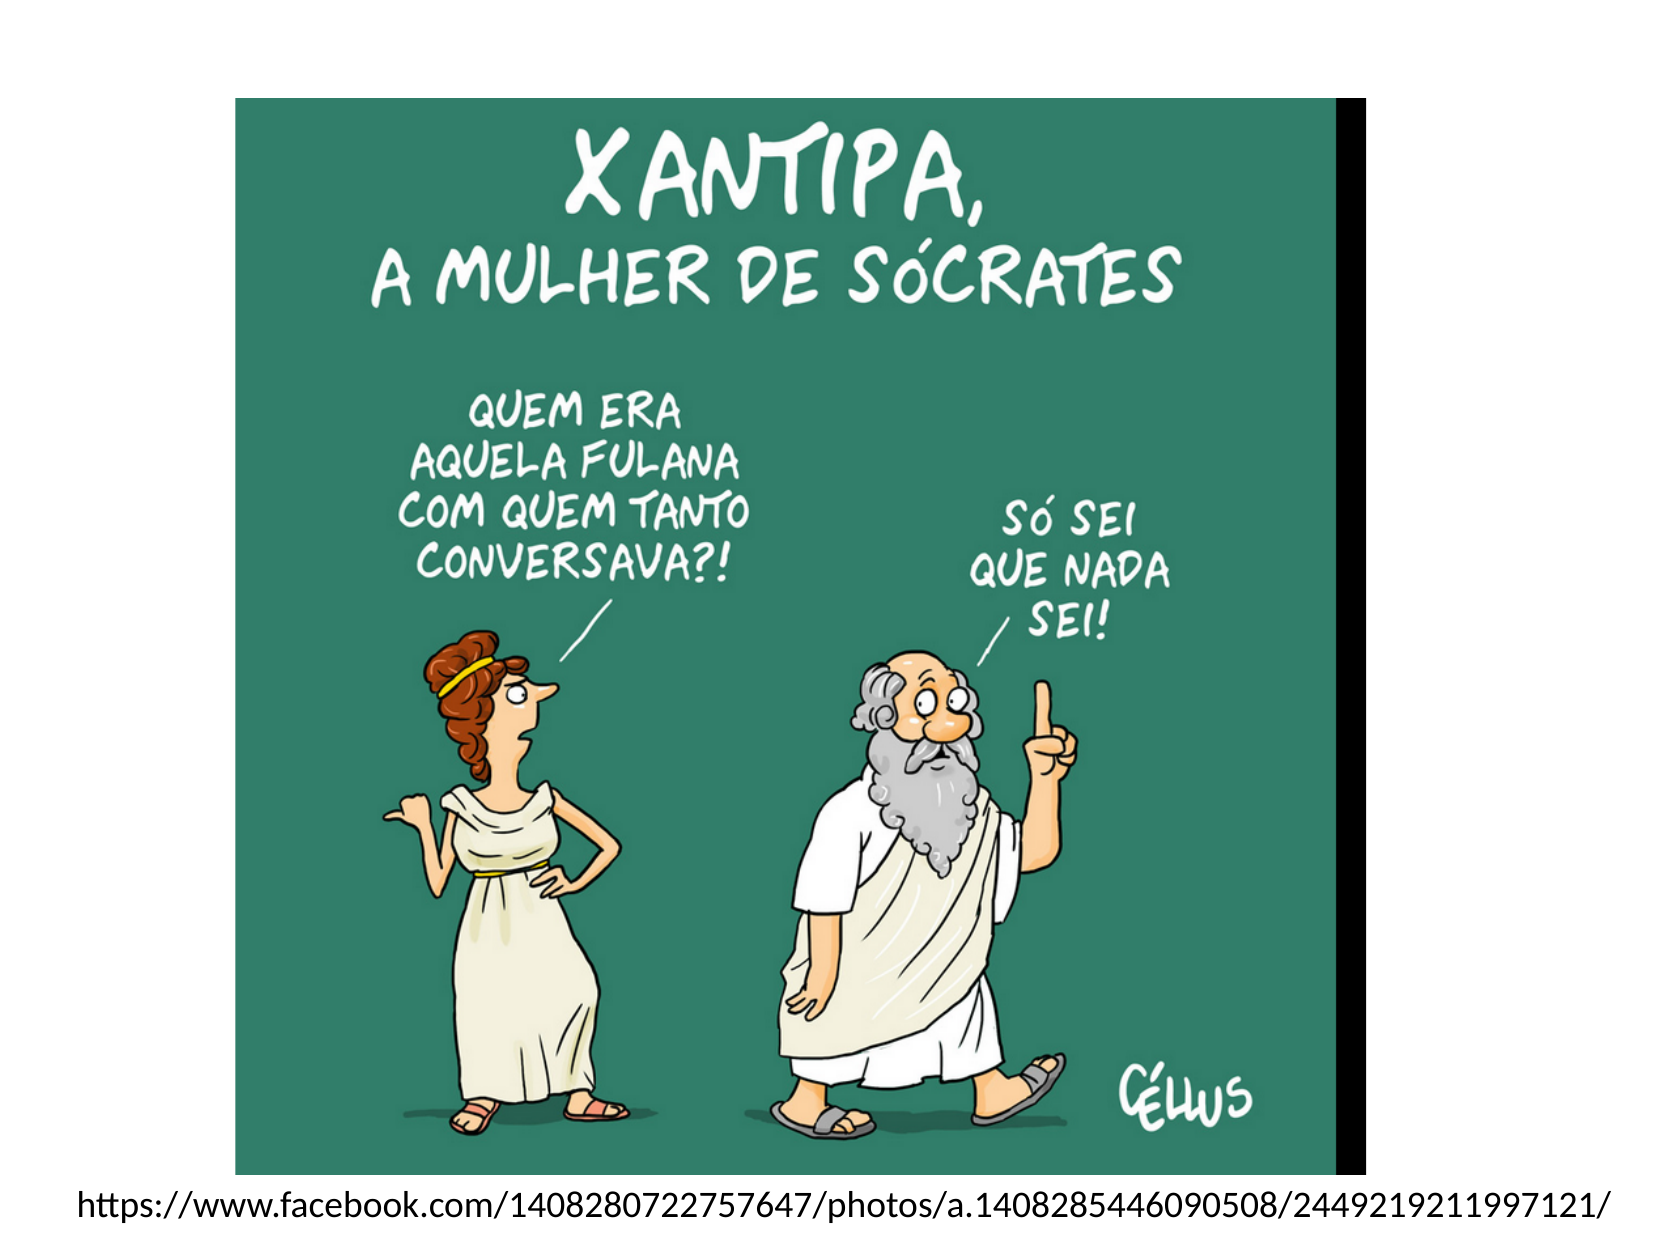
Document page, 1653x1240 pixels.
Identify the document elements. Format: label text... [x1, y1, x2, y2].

text_box https://www.facebook.com/1408280722757647/photos/a.1408285446090508/2449219211997121/ [61, 1172, 1652, 1233]
picture [235, 97, 1367, 1176]
